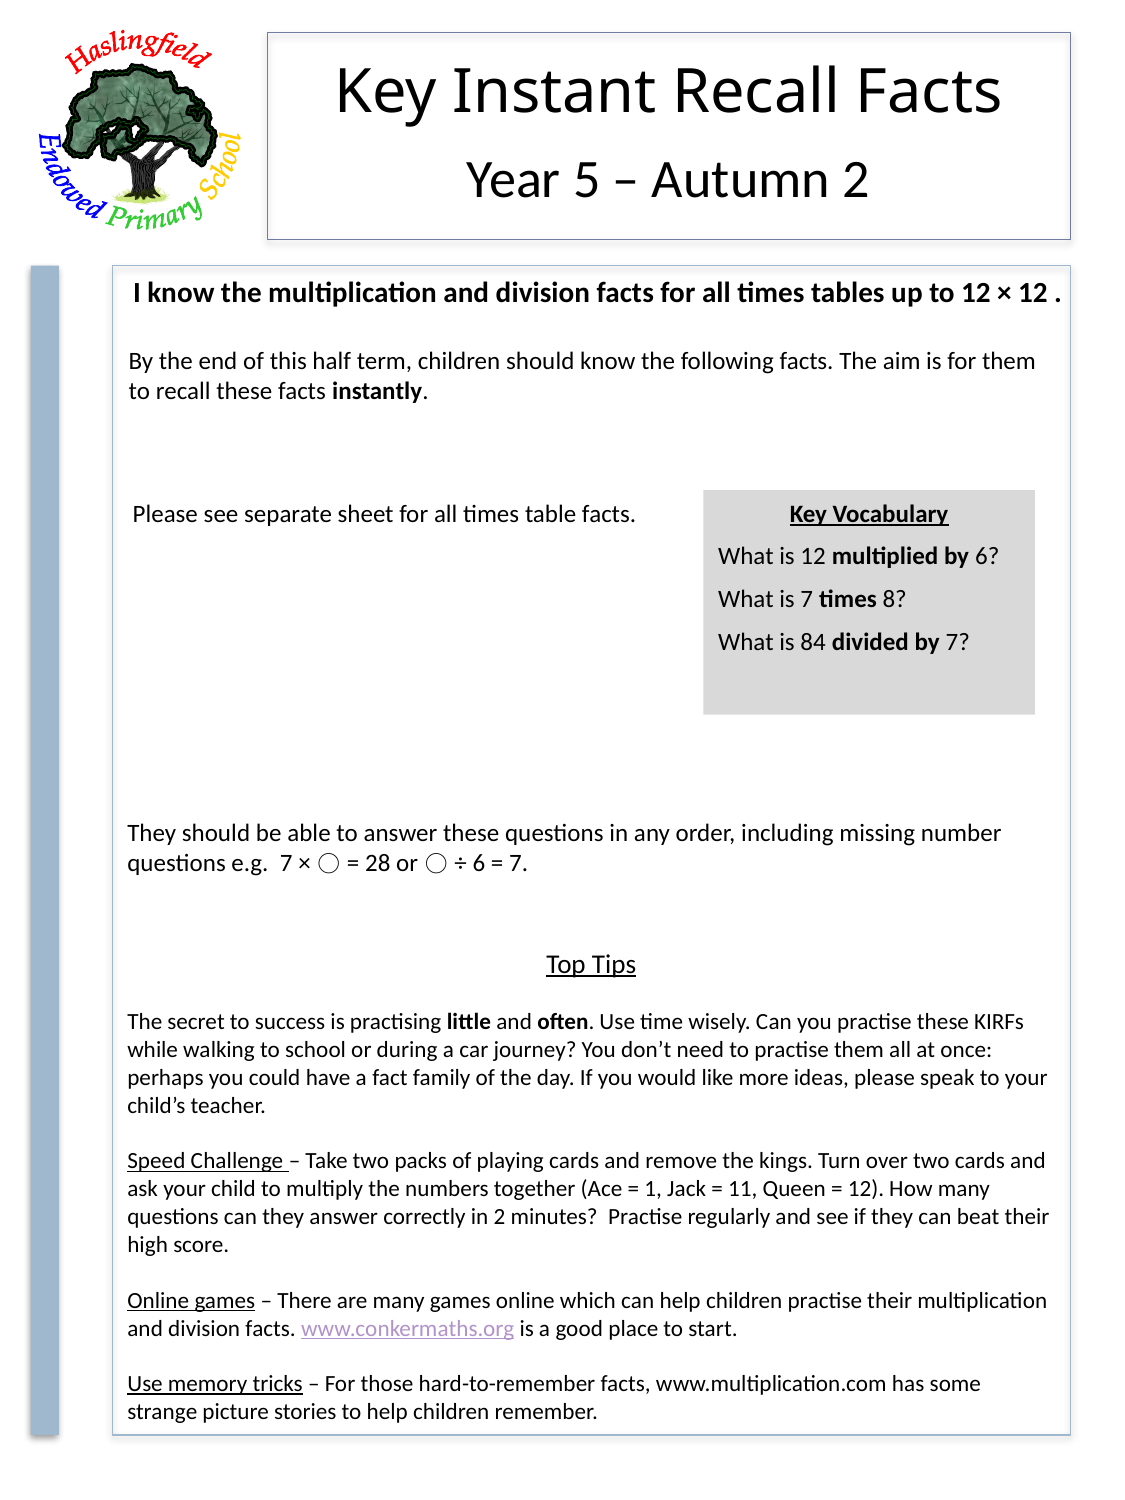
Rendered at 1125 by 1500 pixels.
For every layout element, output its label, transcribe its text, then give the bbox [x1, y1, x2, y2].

list Please see separate sheet for all times table facts. [117, 490, 675, 785]
list Top Tips The secret to success is practising little and often. Use time wisely. Can you practise these KIRFs while walking to school or during a car journey? You don’t need to practise them all at once: perhaps you could have a fact family of the day. If you would like more ideas, please speak to your child’s teacher. Speed Challenge – Take two packs of playing cards and remove the kings. Turn over two cards and ask your child to multiply the numbers together (Ace = 1, Jack = 11, Queen = 12). How many questions can they answer correctly in 2 minutes? Practise regularly and see if they can beat their high score. Online games – There are many games online which can help children practise their multiplication and division facts. www.conkermaths.org is a good place to start. Use memory tricks – For those hard-to-remember facts, www.multiplication.com has some strange picture stories to help children remember. [112, 938, 1071, 1436]
list Key Vocabulary What is 12 multiplied by 6? What is 7 times 8? What is 84 divided by 7? [703, 490, 1035, 715]
text_box [18, 16, 245, 244]
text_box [38, 29, 241, 230]
list Year 5 – Autumn 2 [267, 135, 1071, 240]
list I know the multiplication and division facts for all times tables up to 12 × 12 . [90, 265, 1106, 349]
list They should be able to answer these questions in any order, including missing number questions e.g. 7 × ⃝ = 28 or ⃝ ÷ 6 = 7. [112, 809, 1071, 910]
